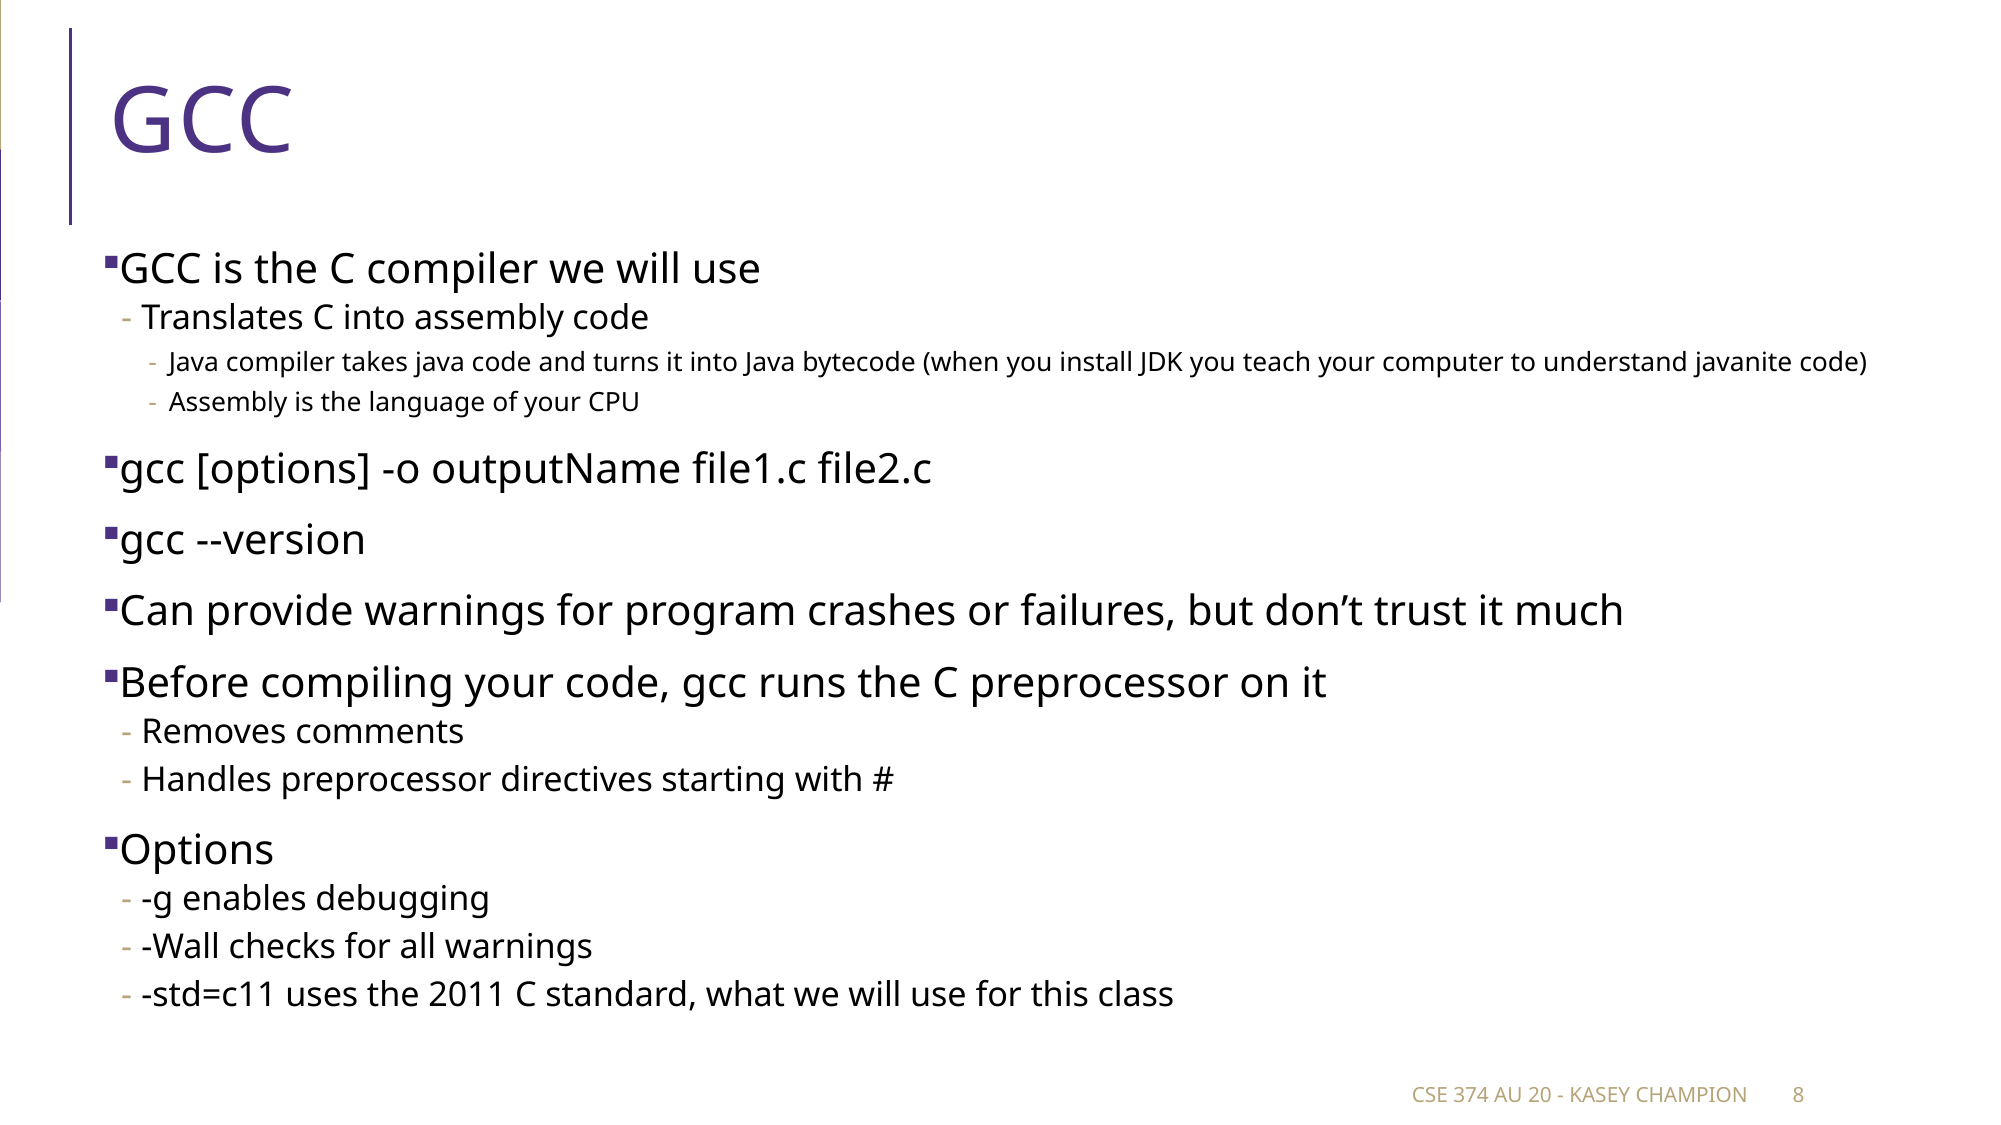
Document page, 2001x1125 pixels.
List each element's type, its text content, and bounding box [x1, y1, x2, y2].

footer CSE 374 au 20 - Kasey Champion [794, 1073, 1763, 1119]
title GCC [94, 43, 1930, 210]
slide_number 8 [1777, 1073, 1938, 1119]
list GCC is the C compiler we will use Translates C into assembly code Java compiler takes java code and turns it into Java bytecode (when you install JDK you teach your computer to understand javanite code) Assembly is the language of your CPU gcc [options] -o outputName file1.c file2.c gcc --version Can provide warnings for program crashes or failures, but don’t trust it much Before compiling your code, gcc runs the C preprocessor on it Removes comments Handles preprocessor directives starting with # Options -g enables debugging -Wall checks for all warnings -std=c11 uses the 2011 C standard, what we will use for this class [94, 240, 1930, 1035]
